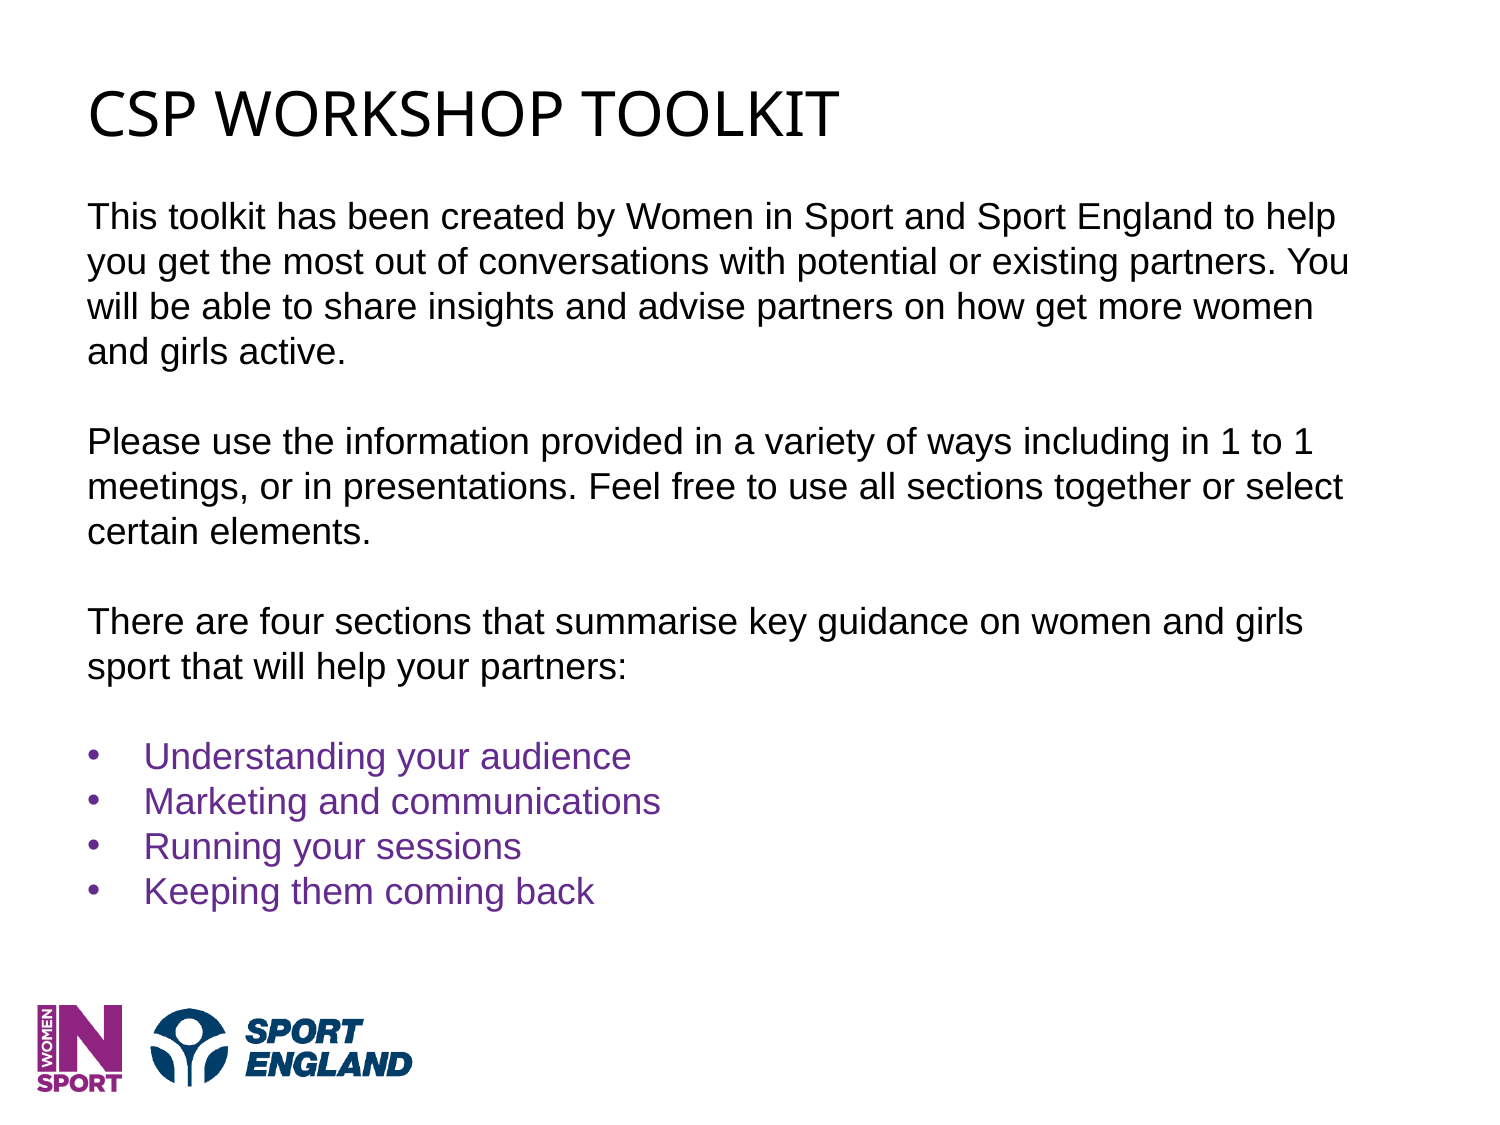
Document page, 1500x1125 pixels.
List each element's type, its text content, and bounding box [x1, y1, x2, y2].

text_box This toolkit has been created by Women in Sport and Sport England to help you get the most out of conversations with potential or existing partners. You will be able to share insights and advise partners on how get more women and girls active. Please use the information provided in a variety of ways including in 1 to 1 meetings, or in presentations. Feel free to use all sections together or select certain elements. There are four sections that summarise key guidance on women and girls sport that will help your partners: Understanding your audience Marketing and communications Running your sessions Keeping them coming back [72, 184, 1395, 1125]
picture [37, 1005, 72, 1092]
text_box CSP WORKSHOP TOOLKIT [72, 74, 1318, 157]
